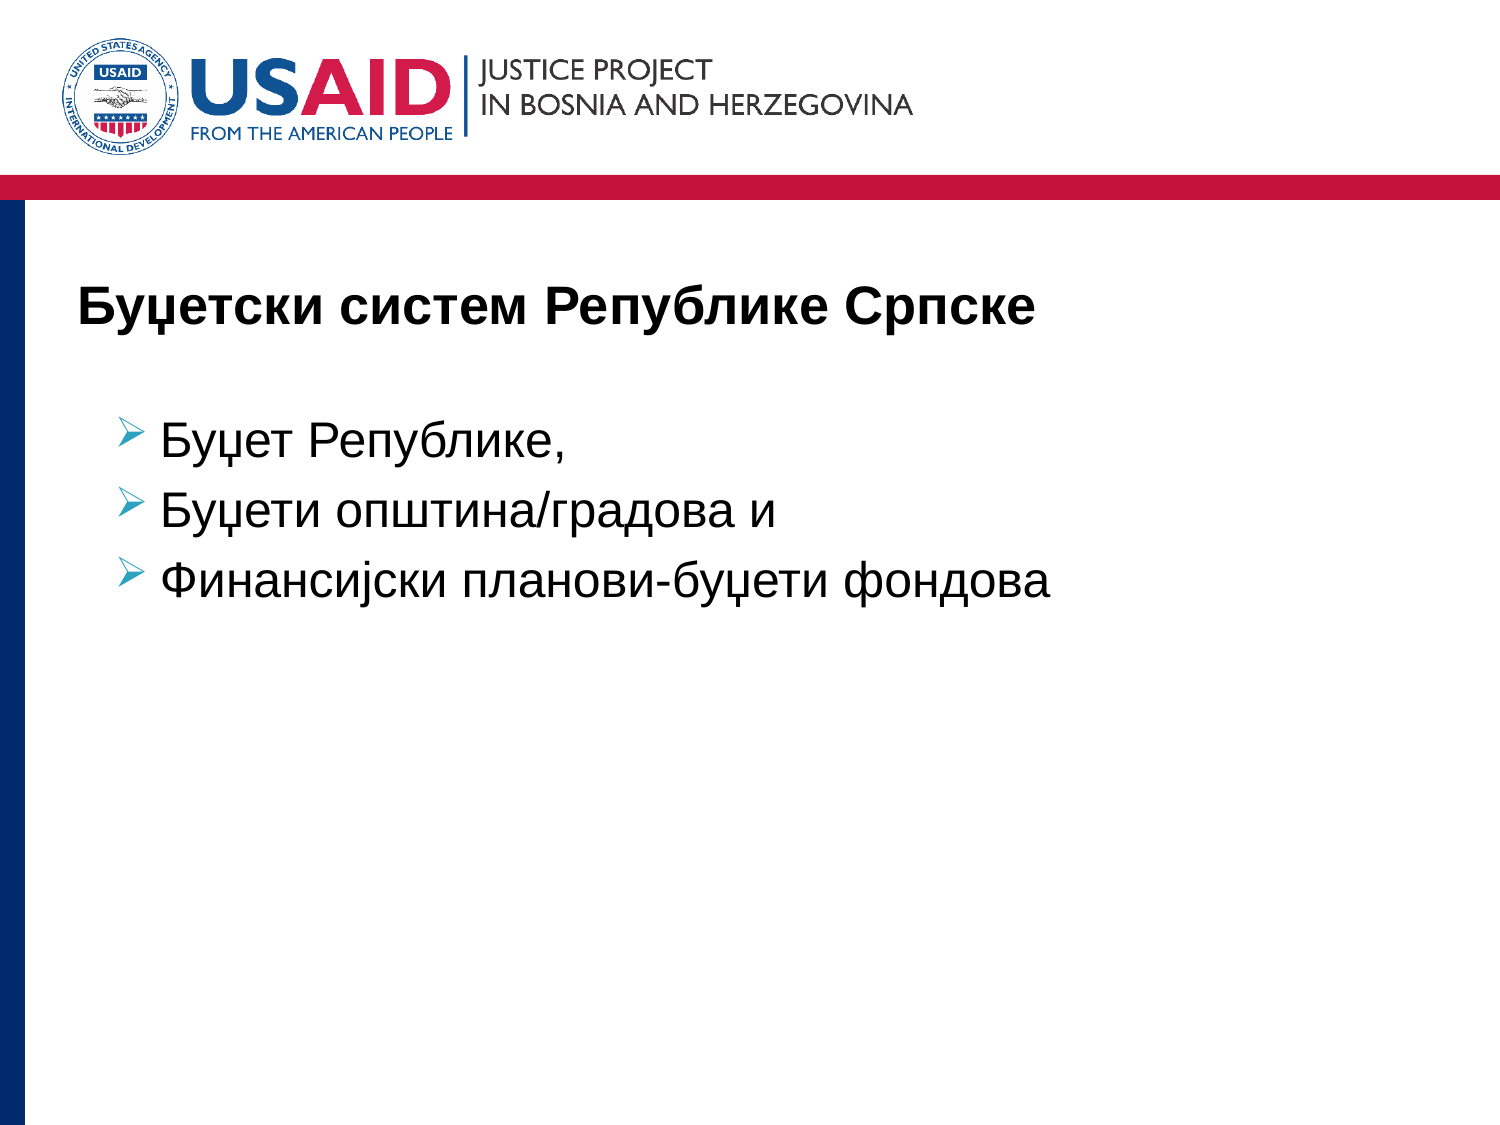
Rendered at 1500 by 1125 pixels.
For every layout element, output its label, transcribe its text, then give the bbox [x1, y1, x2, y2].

picture [62, 38, 913, 155]
title Буџетски систем Републике Српске [62, 262, 1438, 338]
list Буџет Републике, Буџети општина/градова и Финансијски планови-буџети фондова [99, 399, 1338, 991]
